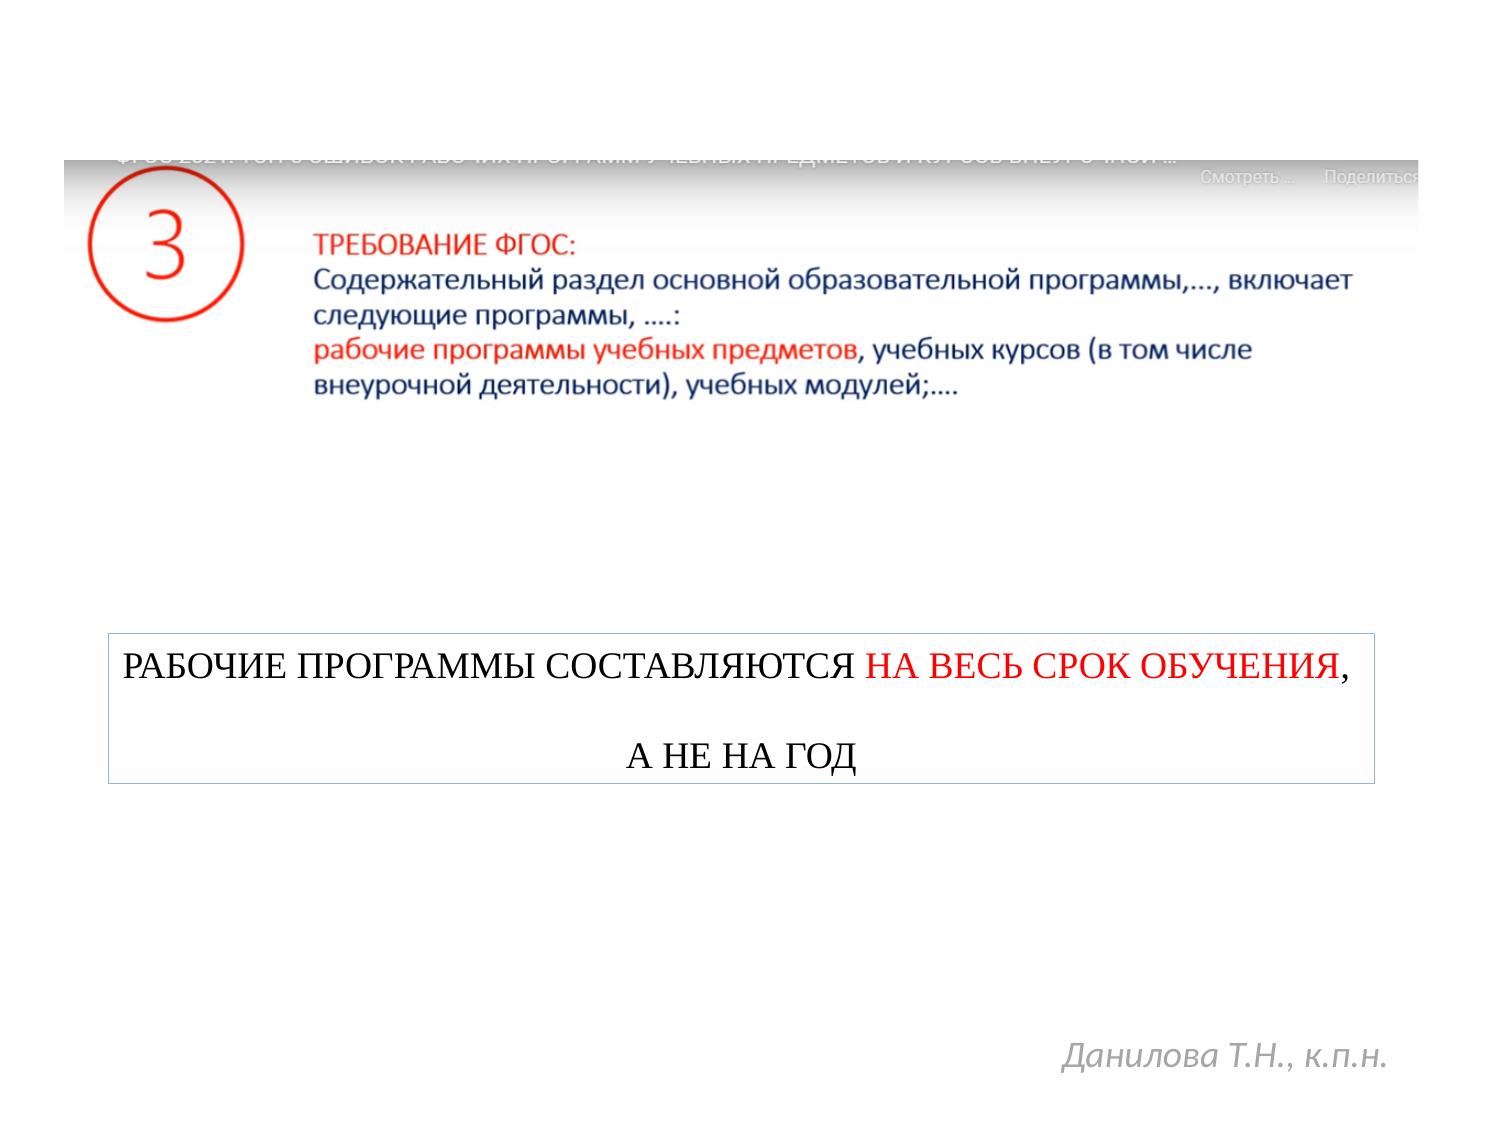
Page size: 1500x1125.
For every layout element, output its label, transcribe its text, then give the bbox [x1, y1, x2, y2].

text_box РАБОЧИЕ ПРОГРАММЫ СОСТАВЛЯЮТСЯ НА ВЕСЬ СРОК ОБУЧЕНИЯ, А НЕ НА ГОД [107, 633, 1375, 784]
text_box Данилова Т.Н., к.п.н. [1046, 1023, 1413, 1083]
picture [63, 160, 1419, 457]
